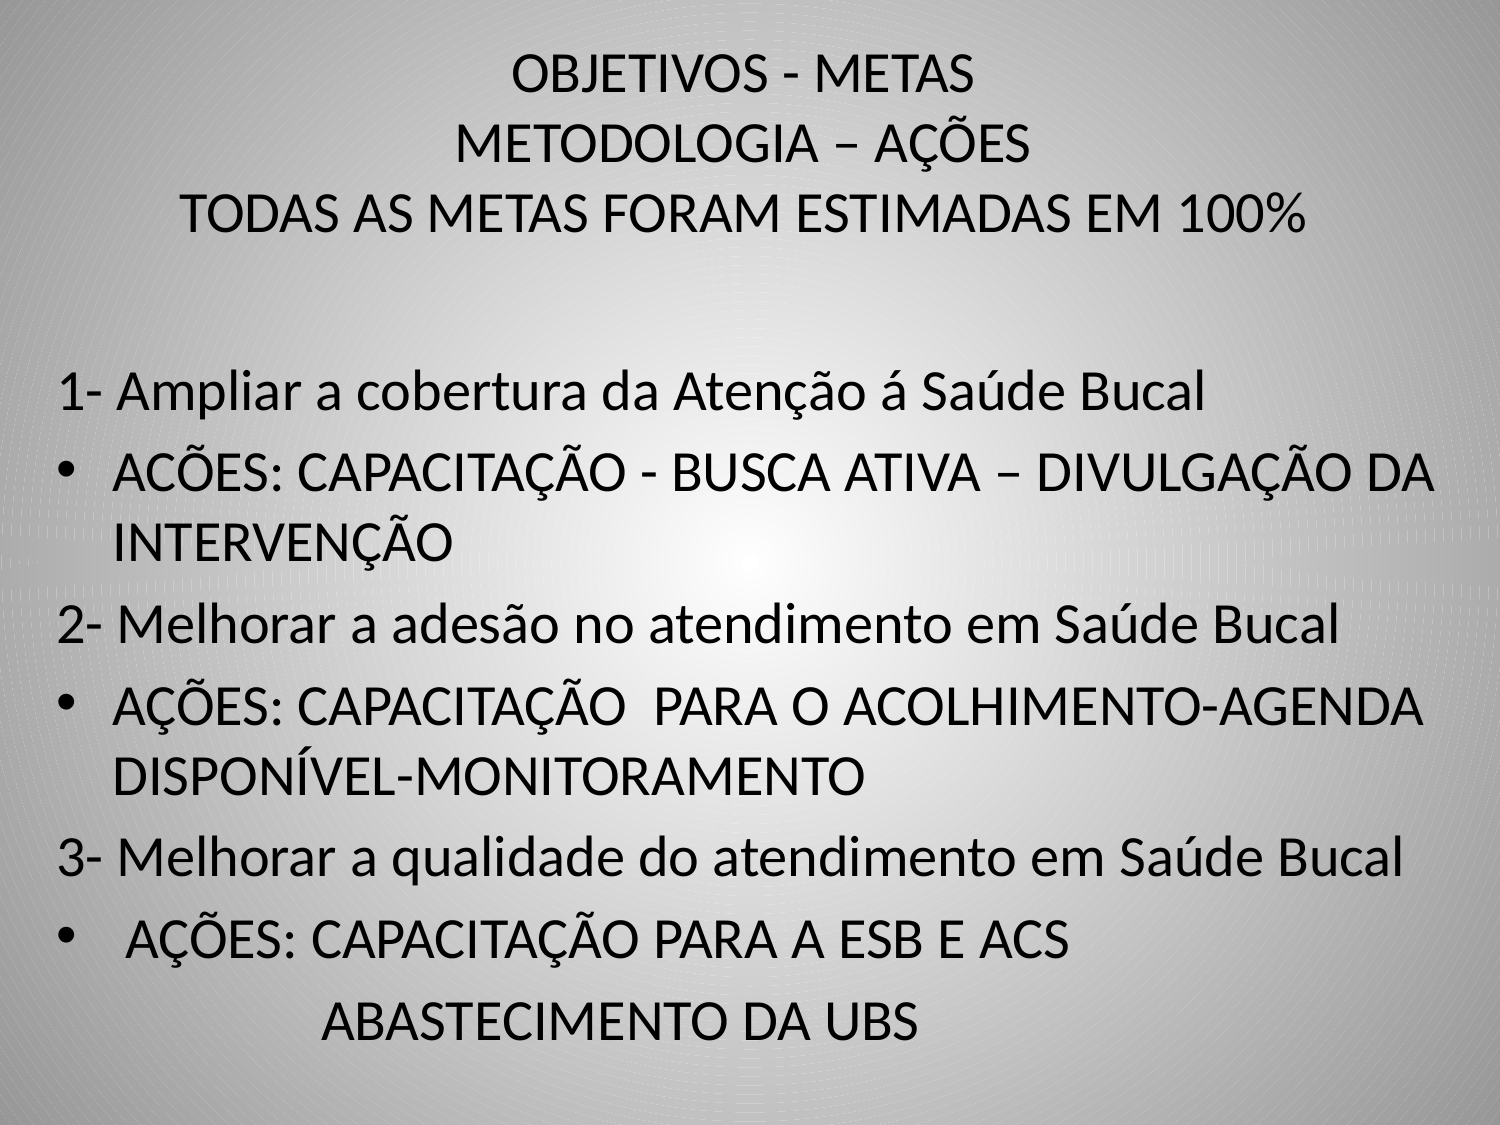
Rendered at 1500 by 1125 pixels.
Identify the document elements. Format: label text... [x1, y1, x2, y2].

list 1- Ampliar a cobertura da Atenção á Saúde Bucal ACÕES: CAPACITAÇÃO - BUSCA ATIVA – DIVULGAÇÃO DA INTERVENÇÃO 2- Melhorar a adesão no atendimento em Saúde Bucal AÇÕES: CAPACITAÇÃO PARA O ACOLHIMENTO-AGENDA DISPONÍVEL-MONITORAMENTO 3- Melhorar a qualidade do atendimento em Saúde Bucal AÇÕES: CAPACITAÇÃO PARA A ESB E ACS ABASTECIMENTO DA UBS [41, 262, 1459, 1125]
title OBJETIVOS - METAS METODOLOGIA – AÇÕES TODAS AS METAS FORAM ESTIMADAS EM 100% [74, 44, 1426, 233]
